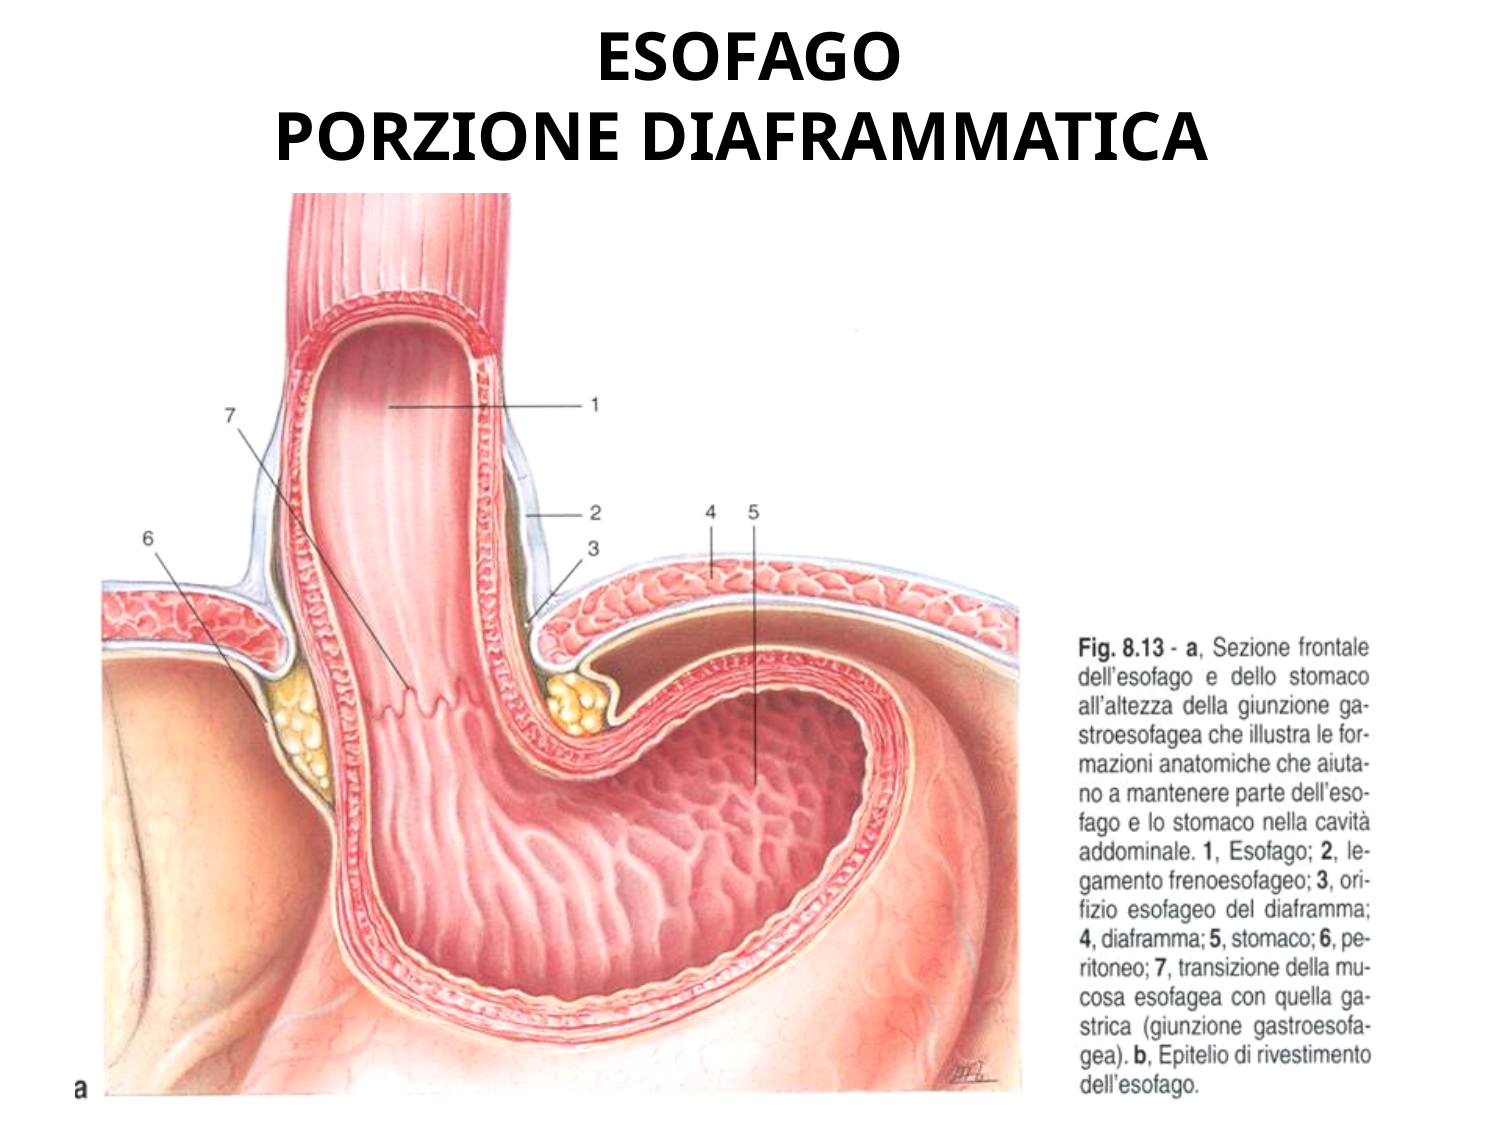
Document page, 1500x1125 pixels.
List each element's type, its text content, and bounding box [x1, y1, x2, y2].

picture [74, 193, 1388, 1106]
title ESOFAGO PORZIONE DIAFRAMMATICA [0, 0, 1500, 188]
